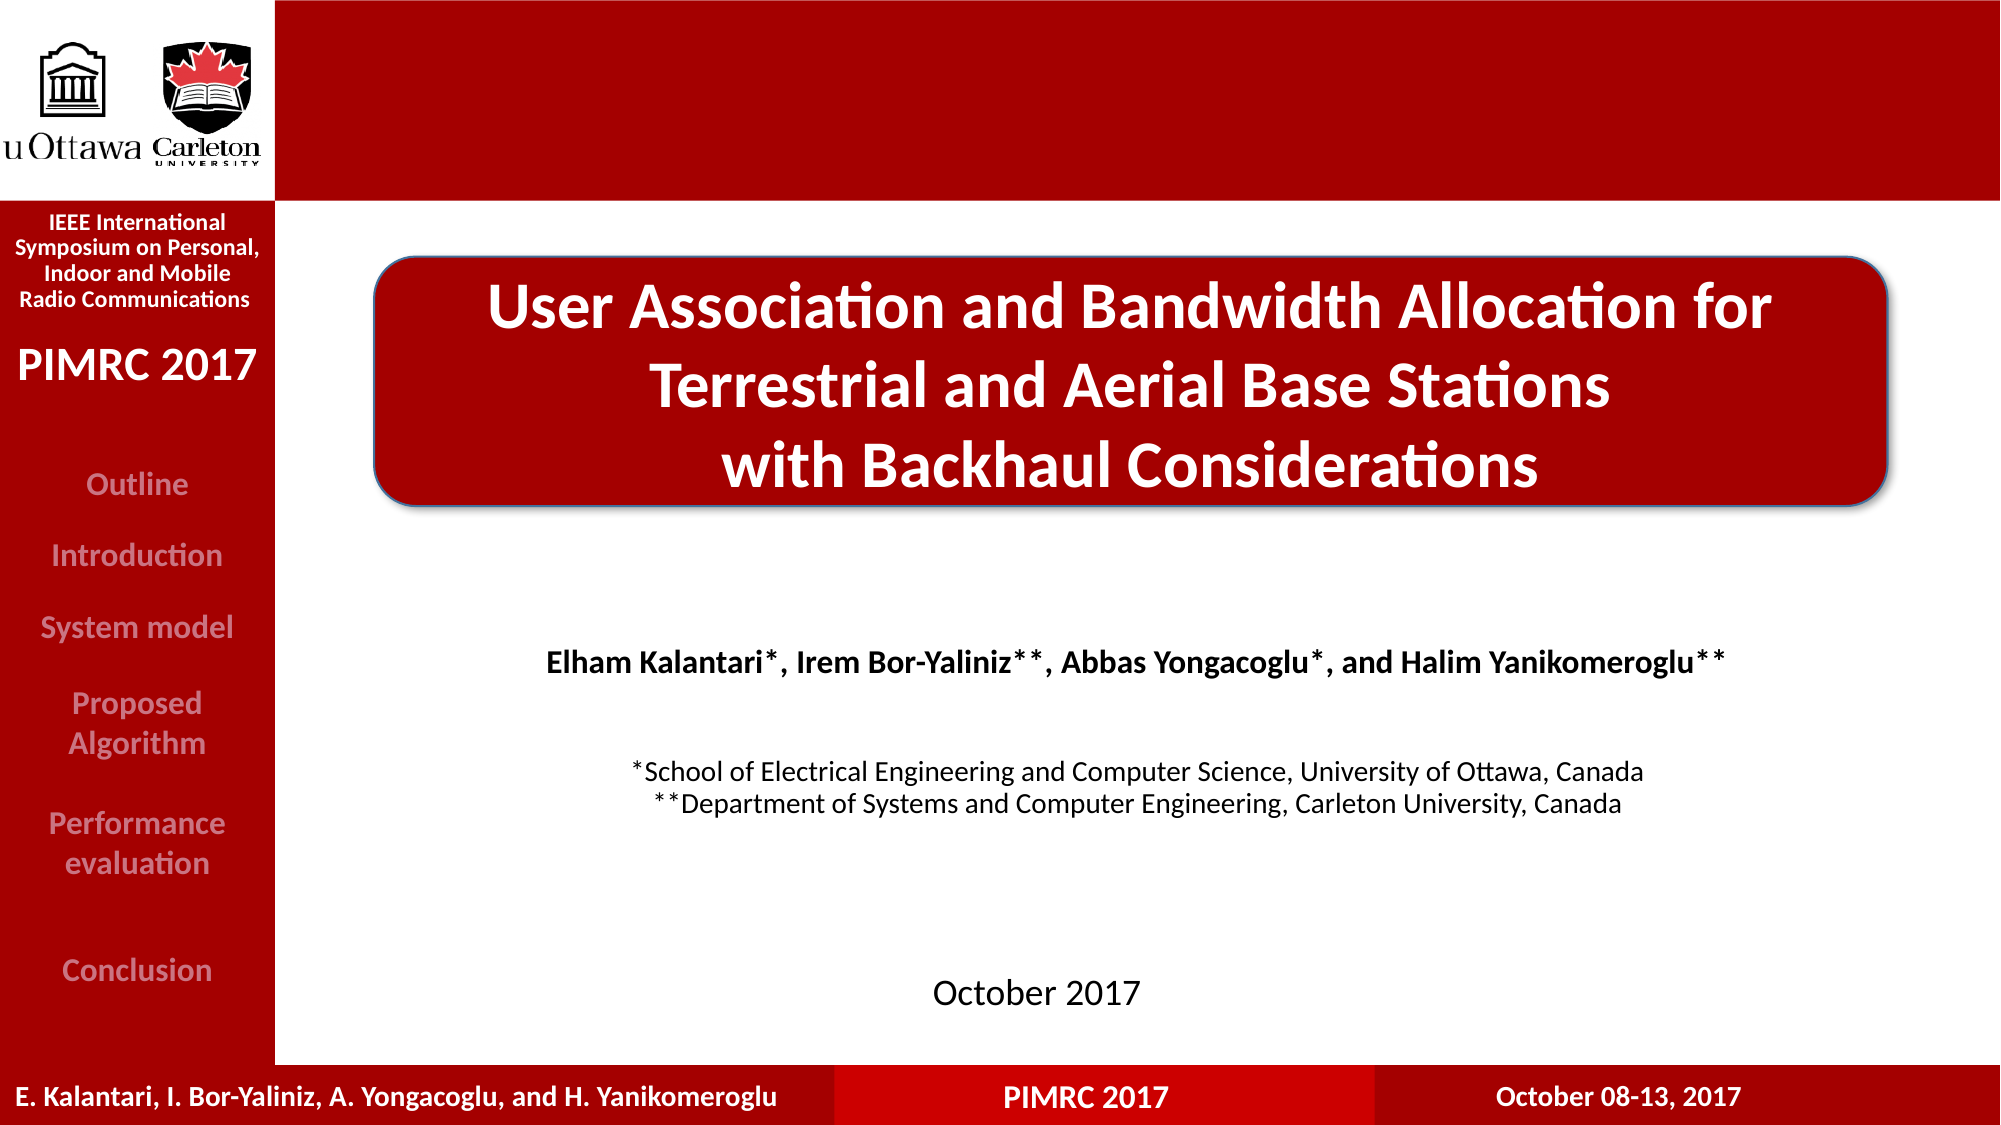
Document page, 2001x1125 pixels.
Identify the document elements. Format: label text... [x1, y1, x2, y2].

text_box User Association and Bandwidth Allocation for Terrestrial and Aerial Base Stations with Backhaul Considerations [373, 255, 1889, 508]
title Elham Kalantari*, Irem Bor-Yaliniz**, Abbas Yongacoglu*, and Halim Yanikomeroglu** *School of Electrical Engineering and Computer Science, University of Ottawa, Canada **Department of Systems and Computer Engineering, Carleton University, Canada [387, 534, 1888, 828]
slide_number E. Kalantari, I. Bor-Yaliniz, A. Yongacoglu, and H. Yanikomeroglu [0, 1065, 835, 1125]
text_box IEEE International Symposium on Personal, Indoor and Mobile Radio Communications PIMRC 2017 [0, 200, 275, 400]
text_box [274, 0, 2000, 201]
text_box Outline Introduction System model Proposed Algorithm Performance evaluation Conclusion [0, 400, 275, 1065]
subtitle October 2017 [380, 965, 1881, 1065]
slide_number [1374, 1065, 2000, 1125]
footer PIMRC 2017 [835, 1065, 1374, 1125]
picture [3, 42, 290, 166]
